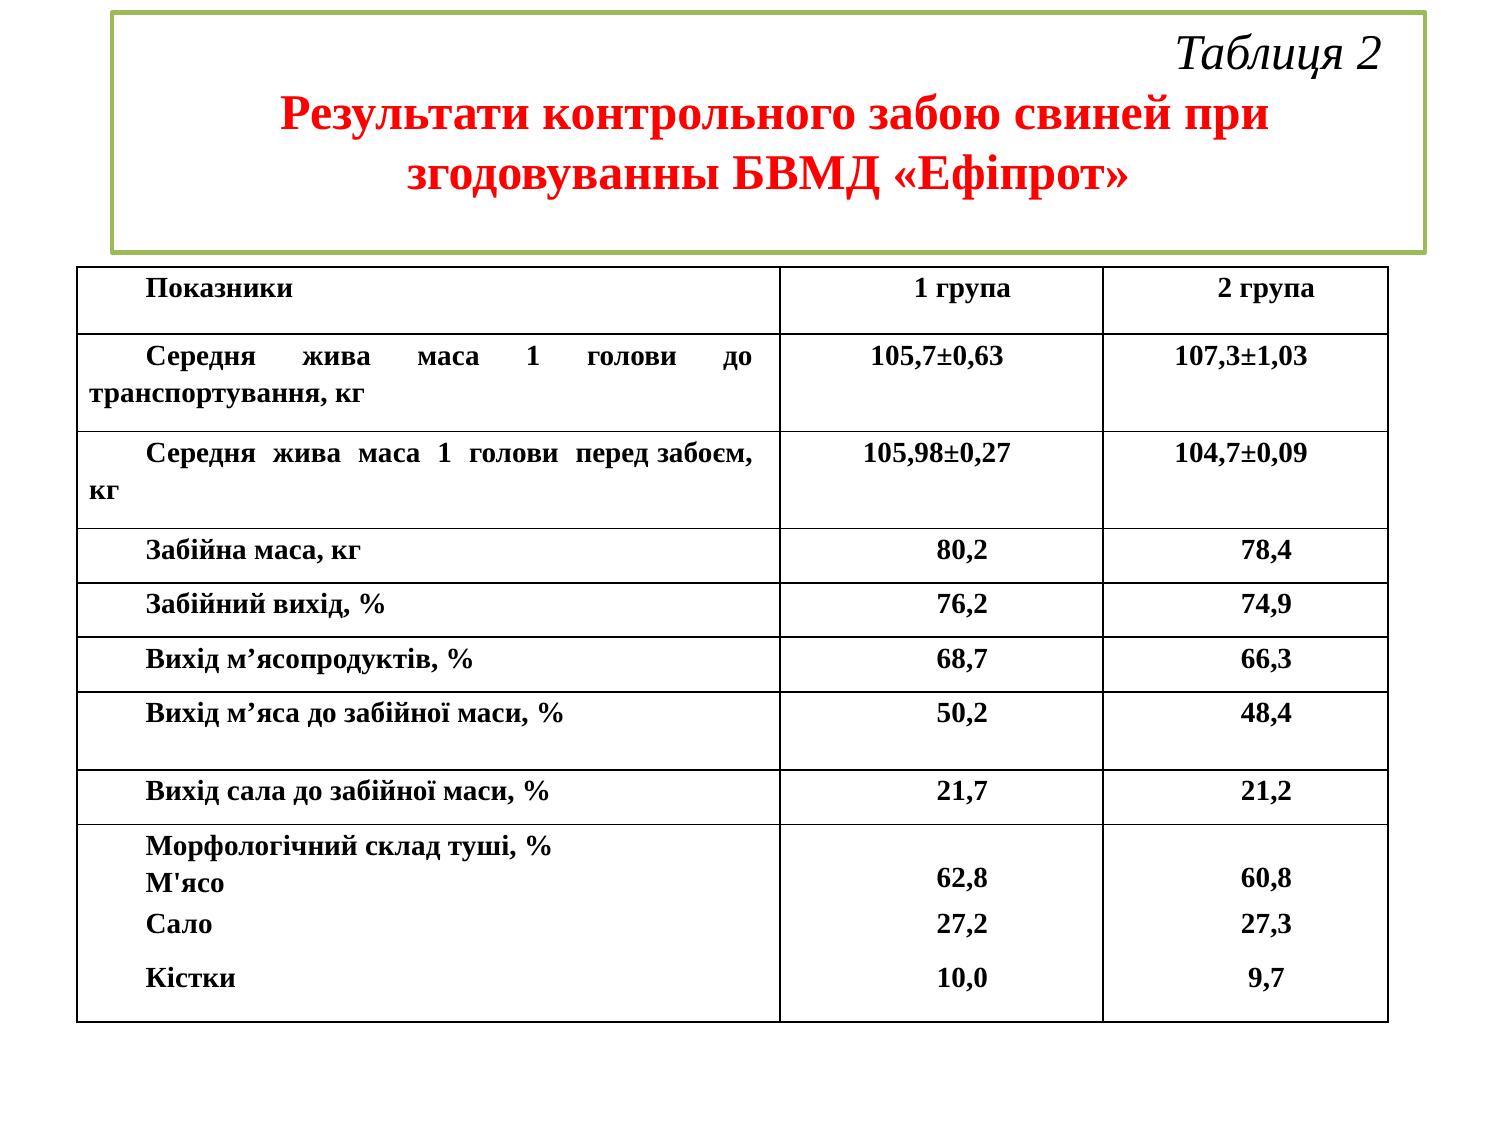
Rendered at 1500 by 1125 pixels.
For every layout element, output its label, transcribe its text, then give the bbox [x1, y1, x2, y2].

table_cell 66,3 [1104, 638, 1387, 691]
table_cell 105,7±0,63 [781, 335, 1102, 431]
table_cell 10,0 [781, 956, 1102, 1021]
table_header Показники [78, 268, 779, 333]
table_cell Кістки [78, 956, 779, 1021]
table_cell 27,3 [1104, 903, 1387, 956]
title Таблиця 2 Результати контрольного забою свиней при згодовуванны БВМД «Ефіпрот» [110, 10, 1427, 255]
table_cell Вихід сала до забійної маси, % [78, 771, 779, 824]
table_cell 68,7 [781, 638, 1102, 691]
table_cell 27,2 [781, 903, 1102, 956]
table_cell 76,2 [781, 584, 1102, 636]
table_cell Вихід м’яса до забійної маси, % [78, 693, 779, 769]
table_cell 48,4 [1104, 693, 1387, 769]
table_cell Забійний вихід, % [78, 584, 779, 636]
table_cell 21,2 [1104, 771, 1387, 824]
table_cell 107,3±1,03 [1104, 335, 1387, 431]
table_cell 104,7±0,09 [1104, 432, 1387, 528]
table_cell 74,9 [1104, 584, 1387, 636]
table_cell Середня жива маса 1 голови перед забоєм, кг [78, 432, 779, 528]
table_cell 78,4 [1104, 529, 1387, 582]
table_cell 80,2 [781, 529, 1102, 582]
table_header 2 група [1104, 268, 1387, 333]
table_cell 9,7 [1104, 956, 1387, 1021]
table_cell 21,7 [781, 771, 1102, 824]
table_cell 60,8 [1104, 825, 1387, 903]
table_cell Середня жива маса 1 голови до транспортування, кг [78, 335, 779, 431]
table_cell 62,8 [781, 825, 1102, 903]
table_cell 50,2 [781, 693, 1102, 769]
table_cell Вихід м’ясопродуктів, % [78, 638, 779, 691]
table_cell Сало [78, 903, 779, 956]
table_cell 105,98±0,27 [781, 432, 1102, 528]
table_header 1 група [781, 268, 1102, 333]
table_cell Забійна маса, кг [78, 529, 779, 582]
table_cell Морфологічний склад туші, % М'ясо [78, 825, 779, 903]
